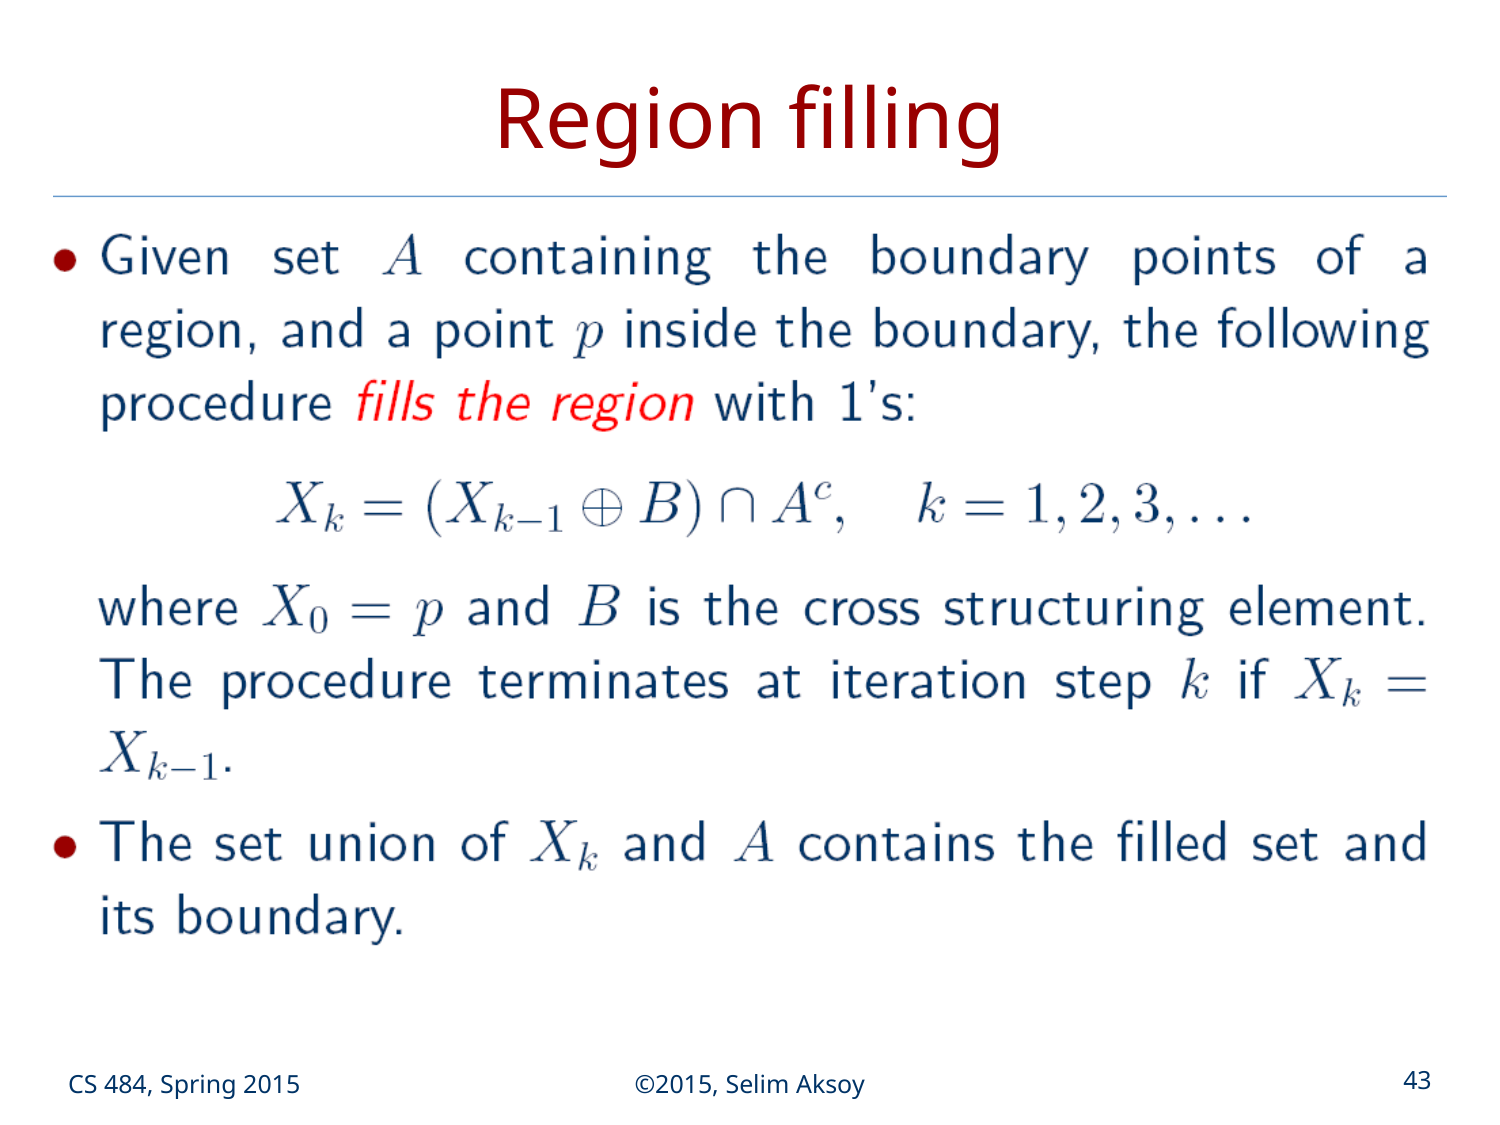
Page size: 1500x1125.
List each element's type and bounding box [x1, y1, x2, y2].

slide_number [52, 1052, 366, 1107]
title [53, 31, 1447, 173]
slide_number [1134, 1052, 1448, 1107]
picture [40, 219, 1448, 951]
footer [511, 1052, 988, 1107]
